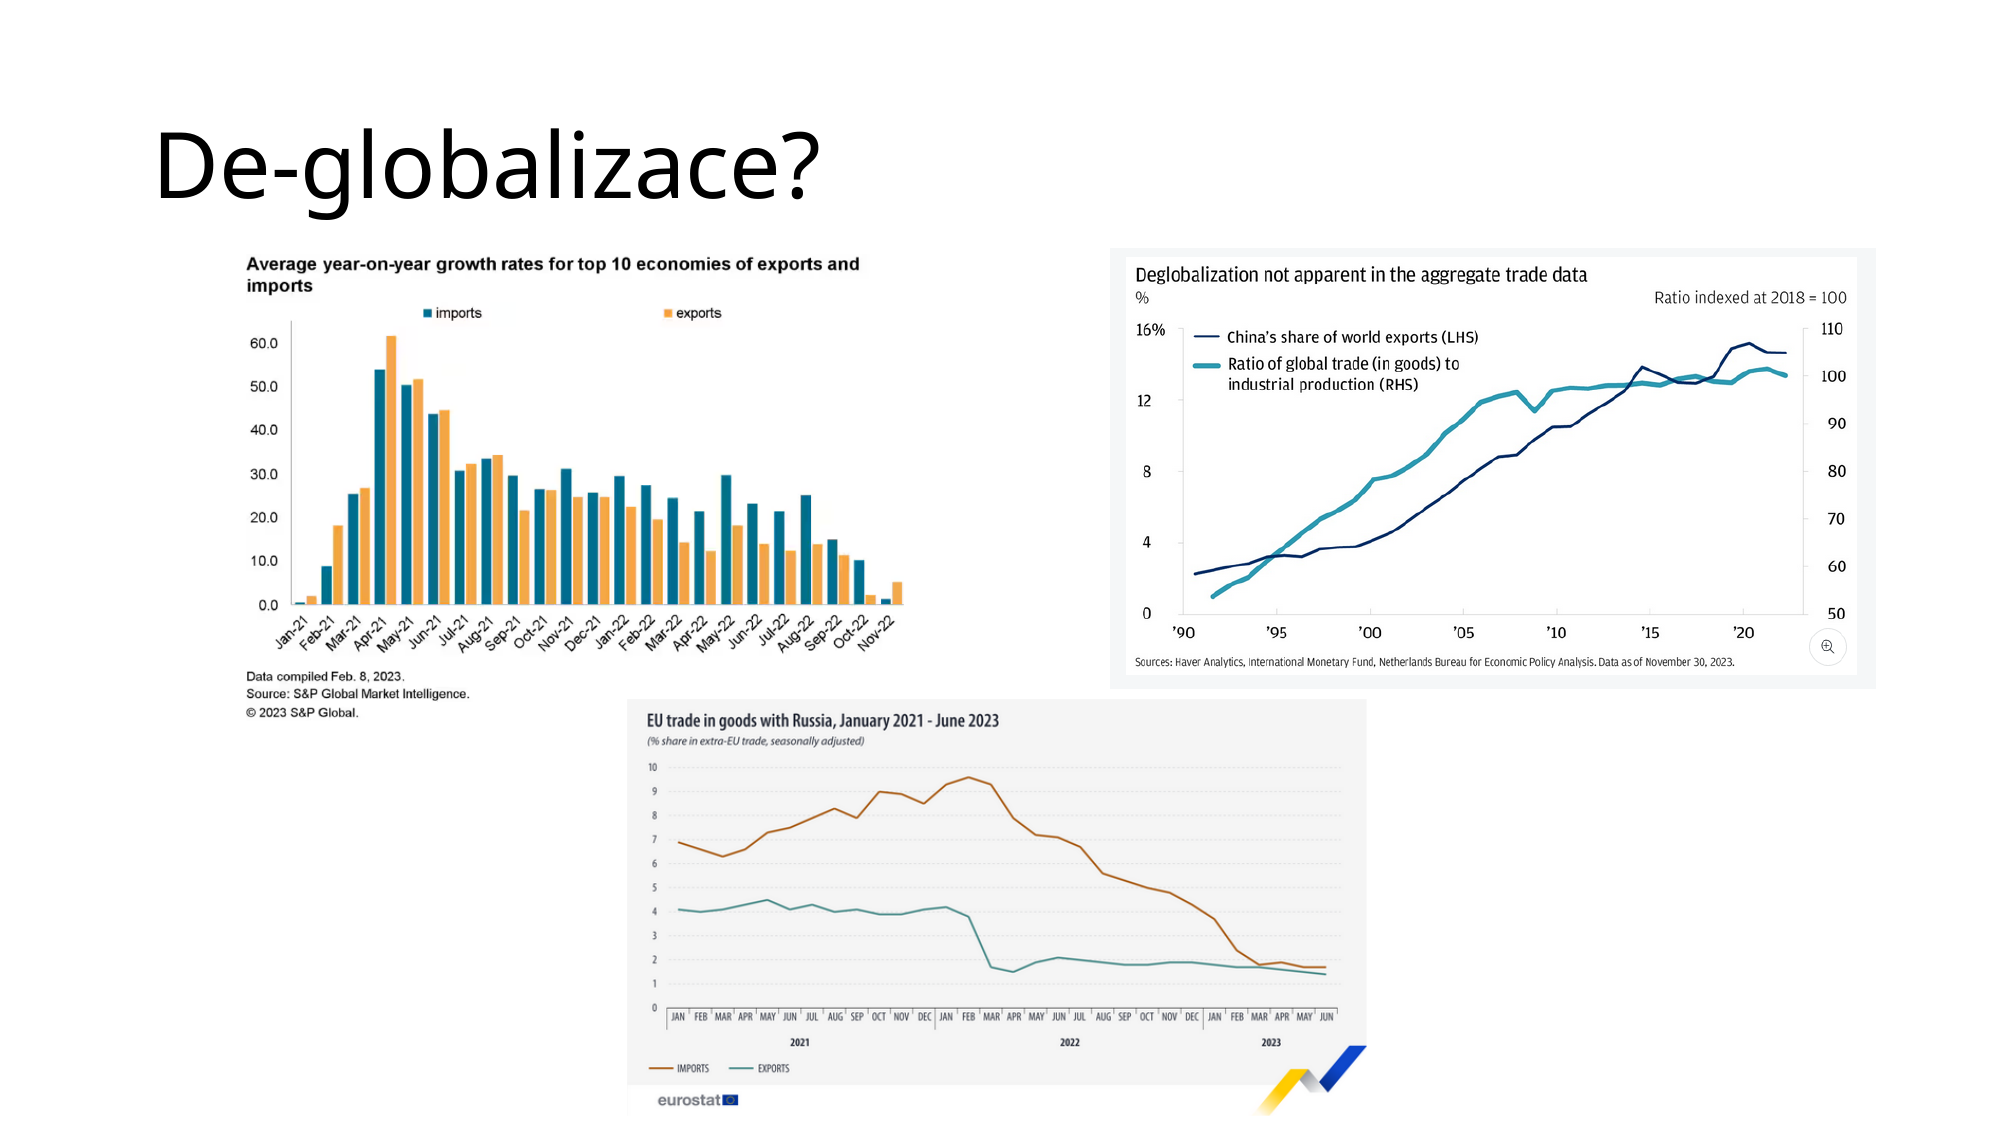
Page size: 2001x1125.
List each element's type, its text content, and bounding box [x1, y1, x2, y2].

title De-globalizace? [137, 59, 1863, 278]
picture [1109, 248, 1876, 689]
picture [228, 248, 1375, 1122]
